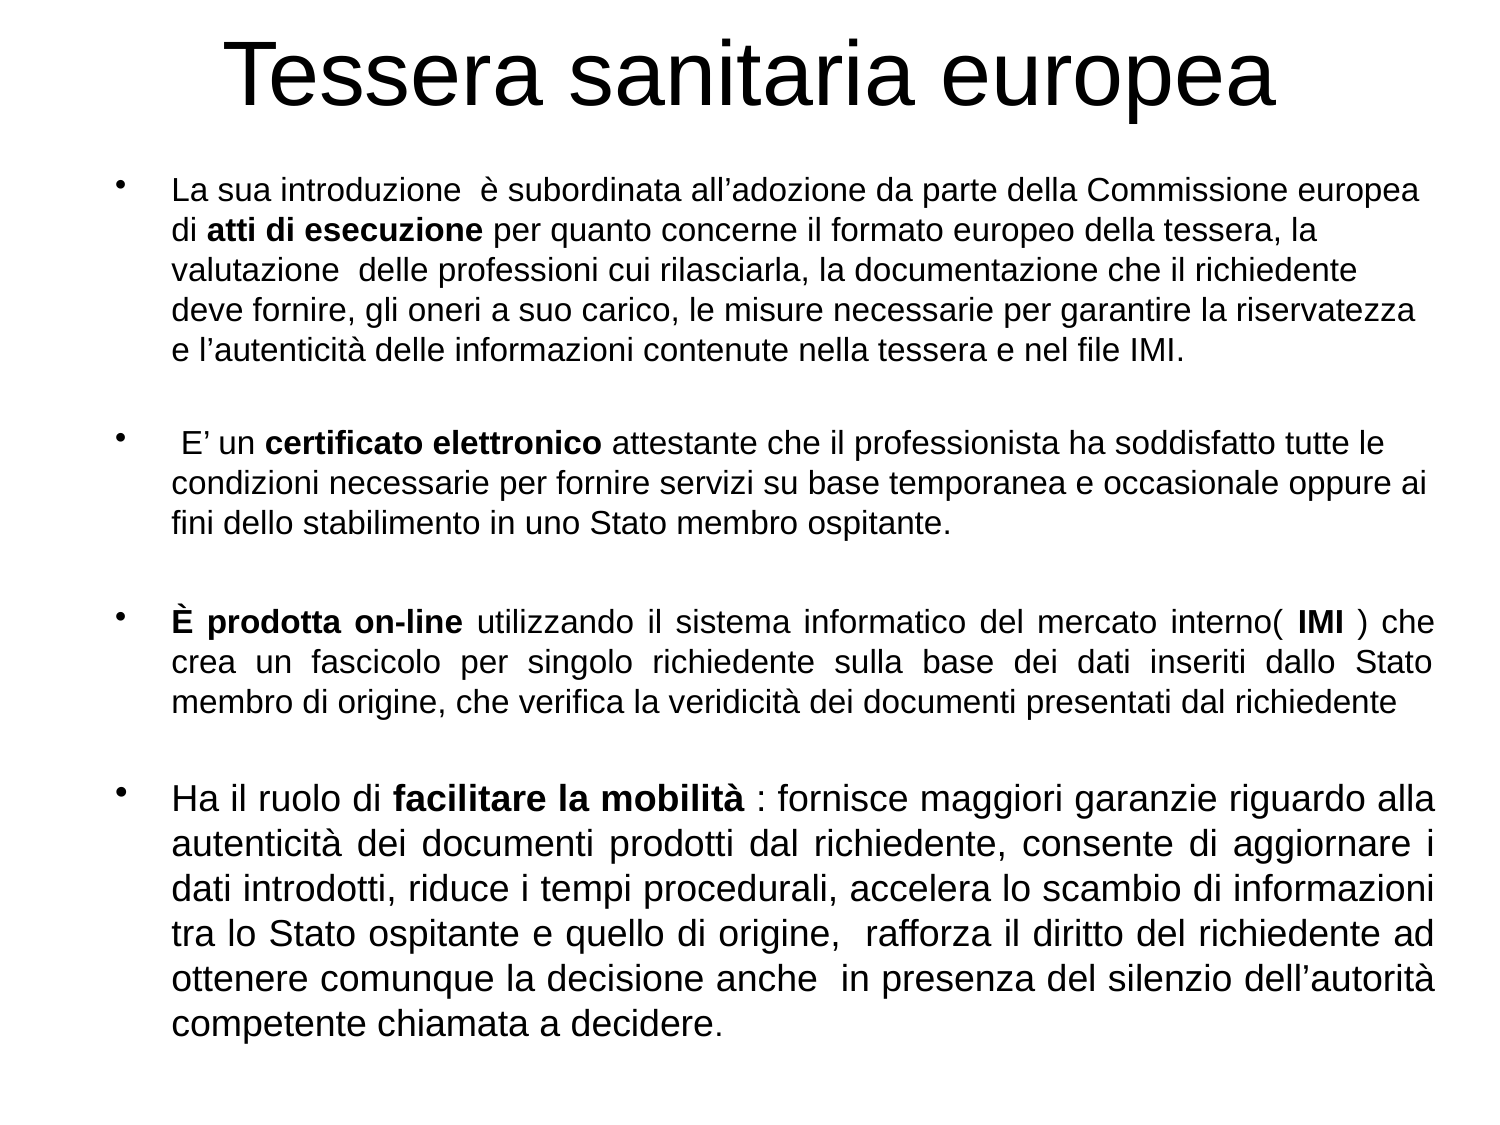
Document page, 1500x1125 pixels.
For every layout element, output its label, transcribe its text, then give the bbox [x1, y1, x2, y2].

list La sua introduzione è subordinata all’adozione da parte della Commissione europea di atti di esecuzione per quanto concerne il formato europeo della tessera, la valutazione delle professioni cui rilasciarla, la documentazione che il richiedente deve fornire, gli oneri a suo carico, le misure necessarie per garantire la riservatezza e l’autenticità delle informazioni contenute nella tessera e nel file IMI. E’ un certificato elettronico attestante che il professionista ha soddisfatto tutte le condizioni necessarie per fornire servizi su base temporanea e occasionale oppure ai fini dello stabilimento in uno Stato membro ospitante. È prodotta on-line utilizzando il sistema informatico del mercato interno( IMI ) che crea un fascicolo per singolo richiedente sulla base dei dati inseriti dallo Stato membro di origine, che verifica la veridicità dei documenti presentati dal richiedente Ha il ruolo di facilitare la mobilità : fornisce maggiori garanzie riguardo alla autenticità dei documenti prodotti dal richiedente, consente di aggiornare i dati introdotti, riduce i tempi procedurali, accelera lo scambio di informazioni tra lo Stato ospitante e quello di origine, rafforza il diritto del richiedente ad ottenere comunque la decisione anche in presenza del silenzio dell’autorità competente chiamata a decidere. [100, 160, 1451, 953]
title Tessera sanitaria europea [75, 0, 1425, 138]
